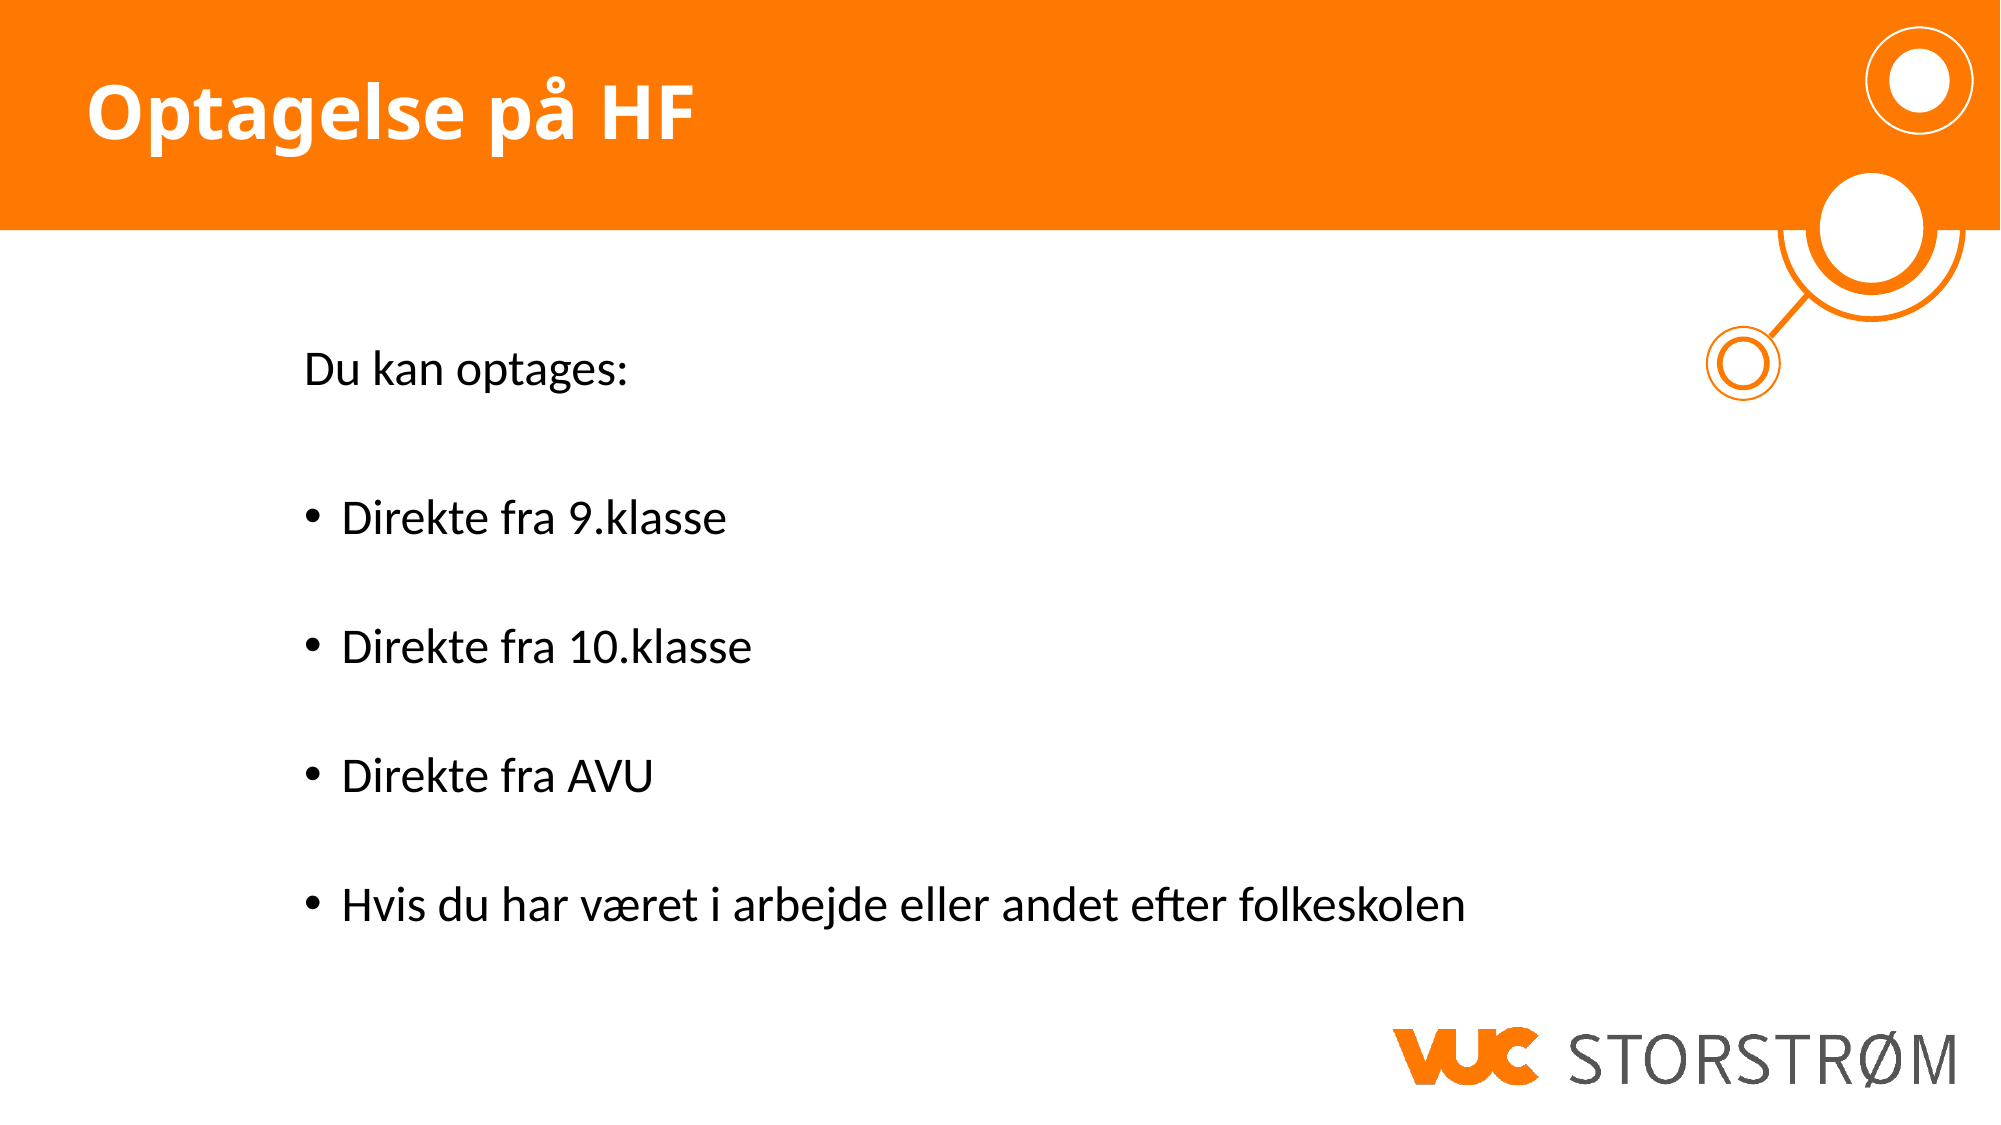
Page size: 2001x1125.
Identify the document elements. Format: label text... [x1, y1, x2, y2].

list Du kan optages: Direkte fra 9.klasse Direkte fra 10.klasse Direkte fra AVU Hvis du har været i arbejde eller andet efter folkeskolen [289, 280, 1515, 995]
title Optagelse på HF [70, 46, 1467, 184]
picture [1337, 973, 2001, 1125]
